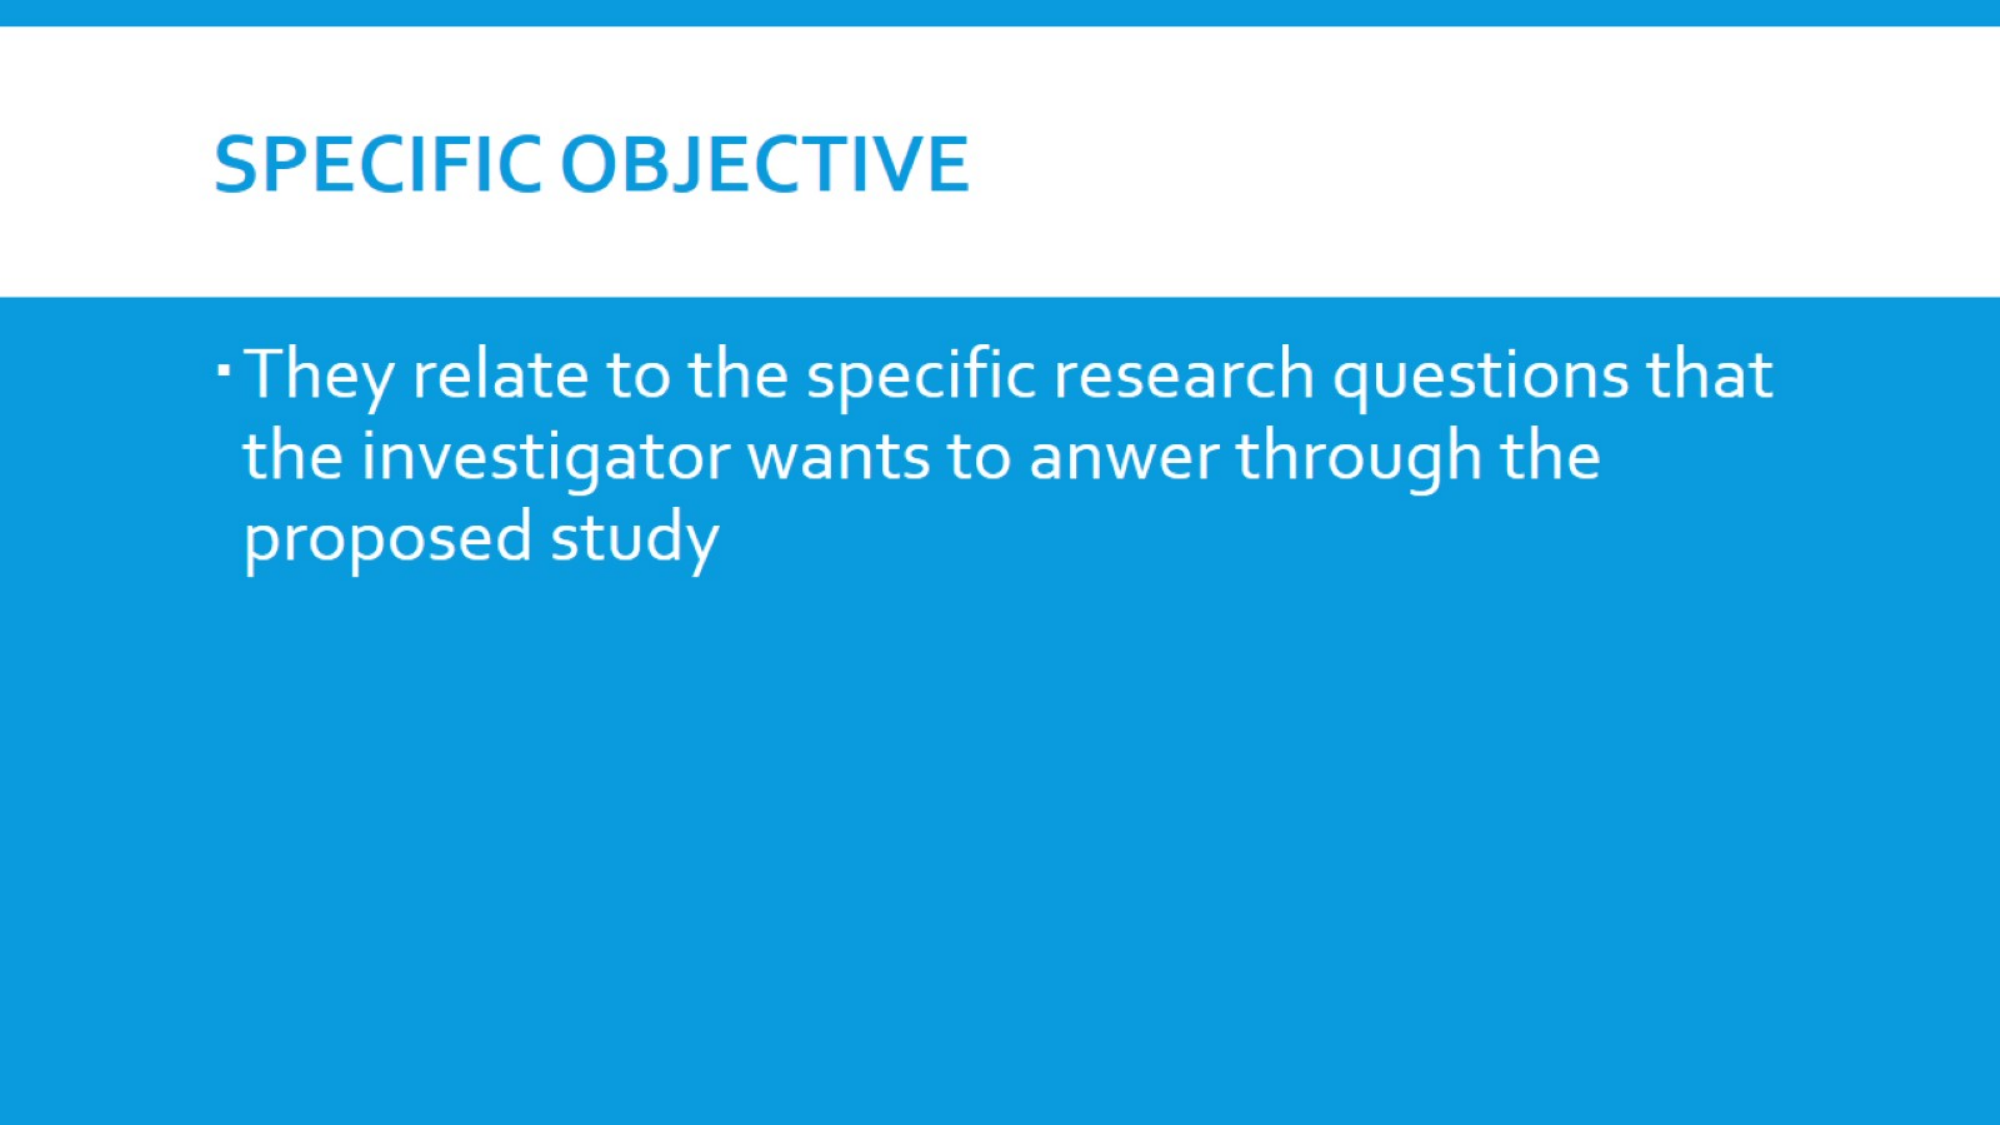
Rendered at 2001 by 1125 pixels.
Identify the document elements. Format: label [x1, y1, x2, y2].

picture [1508, 362, 1517, 399]
picture [1105, 444, 1158, 480]
picture [455, 444, 487, 480]
picture [1057, 361, 1078, 398]
picture [1148, 362, 1180, 399]
picture [1565, 361, 1598, 399]
picture [947, 434, 974, 480]
picture [1117, 361, 1144, 399]
picture [430, 524, 457, 562]
picture [687, 352, 715, 399]
picture [310, 524, 346, 562]
picture [217, 363, 232, 377]
picture [1234, 433, 1261, 480]
picture [747, 444, 800, 480]
picture [606, 352, 636, 399]
picture [1032, 444, 1062, 480]
picture [1247, 361, 1276, 399]
picture [878, 362, 911, 399]
picture [1645, 352, 1672, 399]
picture [647, 506, 683, 562]
picture [1375, 361, 1408, 399]
picture [325, 362, 359, 399]
picture [718, 344, 754, 399]
picture [1069, 443, 1100, 480]
picture [419, 444, 452, 480]
picture [840, 443, 875, 480]
picture [272, 424, 307, 480]
picture [365, 444, 374, 480]
picture [492, 434, 545, 480]
picture [1007, 361, 1036, 399]
picture [495, 361, 526, 399]
picture [875, 433, 930, 480]
picture [564, 443, 600, 497]
picture [362, 362, 396, 415]
picture [1328, 444, 1365, 480]
picture [242, 433, 268, 480]
picture [0, 26, 2000, 298]
picture [950, 361, 960, 399]
picture [289, 344, 320, 399]
picture [802, 444, 833, 480]
picture [992, 362, 1001, 399]
picture [757, 361, 788, 399]
picture [311, 444, 343, 480]
picture [1334, 361, 1368, 415]
picture [1677, 343, 1709, 399]
picture [551, 515, 606, 563]
picture [439, 362, 471, 399]
picture [1304, 444, 1328, 480]
picture [963, 344, 991, 398]
picture [686, 524, 720, 578]
picture [247, 524, 280, 578]
picture [1603, 361, 1630, 399]
picture [975, 444, 1012, 480]
picture [551, 429, 558, 438]
picture [606, 444, 637, 480]
picture [460, 524, 492, 563]
picture [1080, 361, 1113, 399]
picture [916, 361, 945, 399]
picture [477, 344, 487, 399]
picture [1224, 362, 1245, 399]
picture [710, 444, 732, 480]
picture [1199, 444, 1220, 480]
picture [1530, 424, 1564, 480]
picture [1185, 361, 1216, 399]
picture [1748, 351, 1774, 399]
picture [1281, 344, 1313, 399]
picture [635, 362, 672, 399]
picture [526, 351, 554, 399]
picture [1499, 433, 1526, 480]
picture [1370, 444, 1403, 480]
picture [1568, 444, 1600, 480]
picture [415, 361, 438, 399]
picture [557, 361, 590, 399]
picture [1265, 424, 1298, 480]
picture [1160, 444, 1193, 480]
picture [609, 524, 642, 562]
picture [1449, 352, 1504, 399]
picture [639, 434, 666, 480]
picture [1449, 424, 1482, 480]
picture [365, 429, 374, 437]
picture [1407, 440, 1441, 497]
picture [808, 362, 836, 399]
picture [1524, 361, 1559, 399]
picture [1714, 361, 1746, 399]
picture [549, 444, 558, 480]
picture [495, 506, 531, 562]
picture [243, 348, 285, 399]
picture [668, 444, 704, 480]
picture [390, 524, 426, 563]
picture [382, 444, 416, 480]
picture [1508, 348, 1516, 356]
picture [840, 362, 874, 416]
picture [992, 348, 1000, 356]
picture [287, 524, 308, 561]
picture [352, 524, 386, 578]
picture [1412, 362, 1445, 399]
picture [951, 348, 960, 357]
